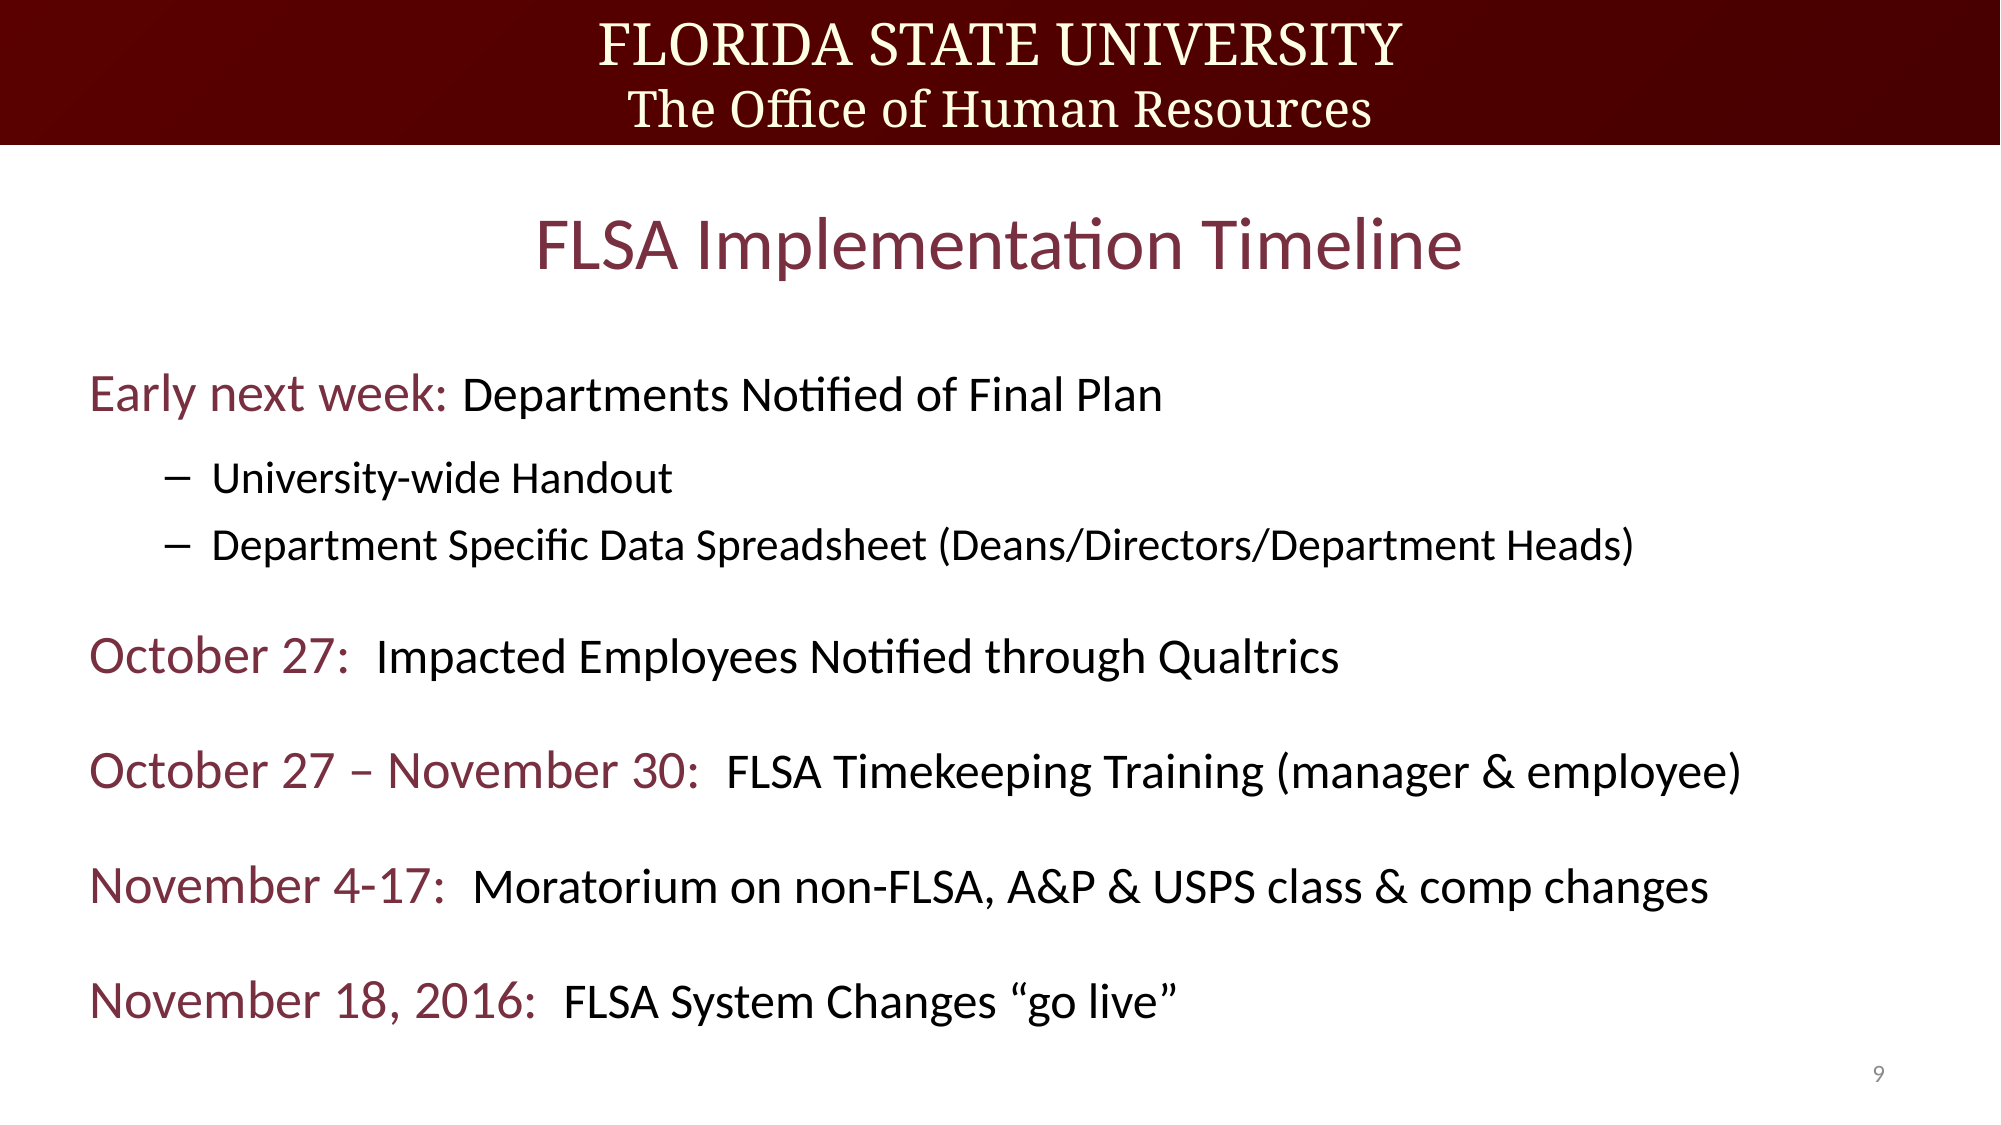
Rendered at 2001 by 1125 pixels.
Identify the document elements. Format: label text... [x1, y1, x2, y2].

slide_number 9 [1433, 1043, 1900, 1103]
list Early next week: Departments Notified of Final Plan University-wide Handout Department Specific Data Spreadsheet (Deans/Directors/Department Heads) October 27: Impacted Employees Notified through Qualtrics October 27 – November 30: FLSA Timekeeping Training (manager & employee) November 4-17: Moratorium on non-FLSA, A&P & USPS class & comp changes November 18, 2016: FLSA System Changes “go live” [75, 350, 1975, 1043]
title FLSA Implementation Timeline [99, 187, 1900, 328]
